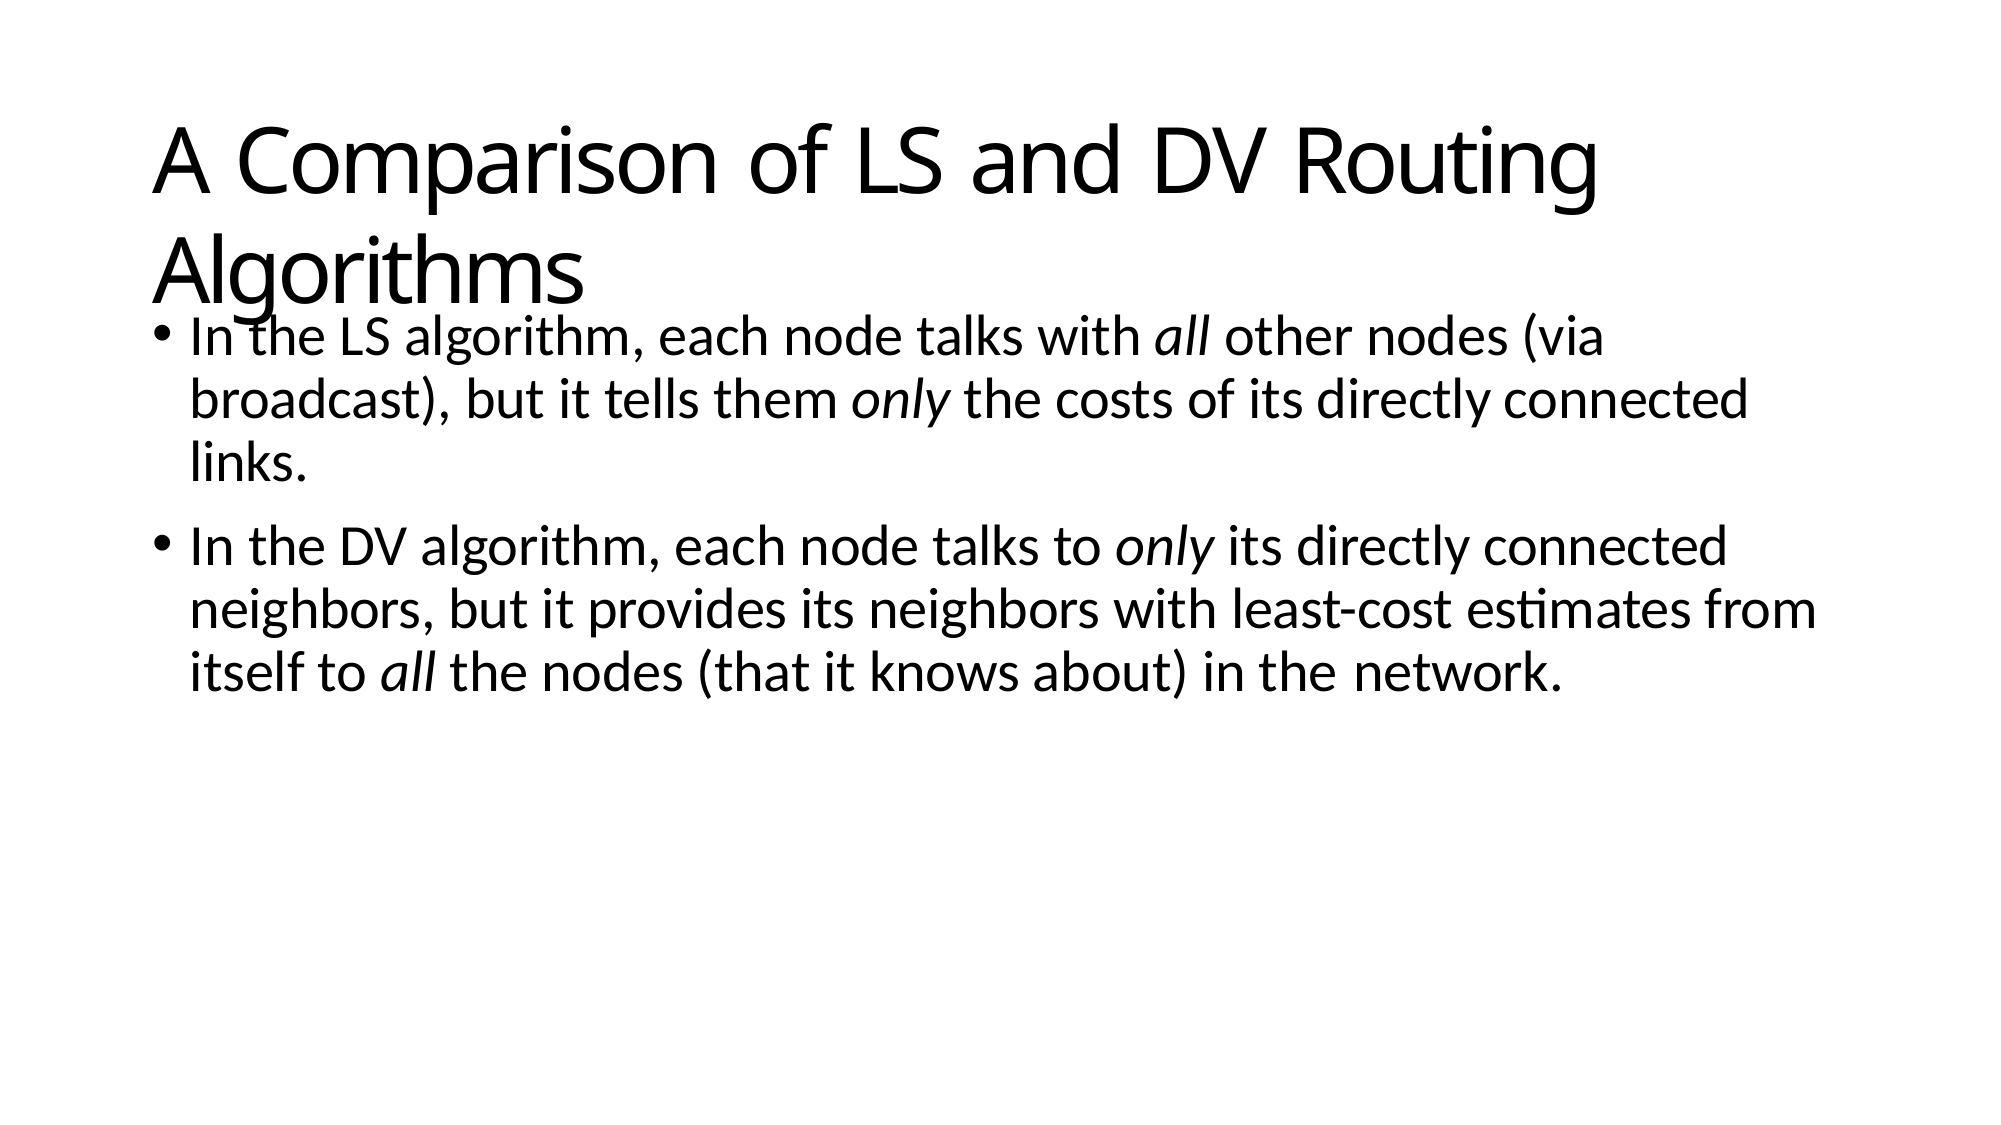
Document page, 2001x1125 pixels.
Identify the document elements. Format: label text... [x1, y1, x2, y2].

title A Comparison of LS and DV Routing Algorithms [150, 100, 1845, 323]
text_box In the LS algorithm, each node talks with all other nodes (via broadcast), but it tells them only the costs of its directly connected links. In the DV algorithm, each node talks to only its directly connected neighbors, but it provides its neighbors with least-cost estimates from itself to all the nodes (that it knows about) in the network. [150, 294, 1843, 703]
